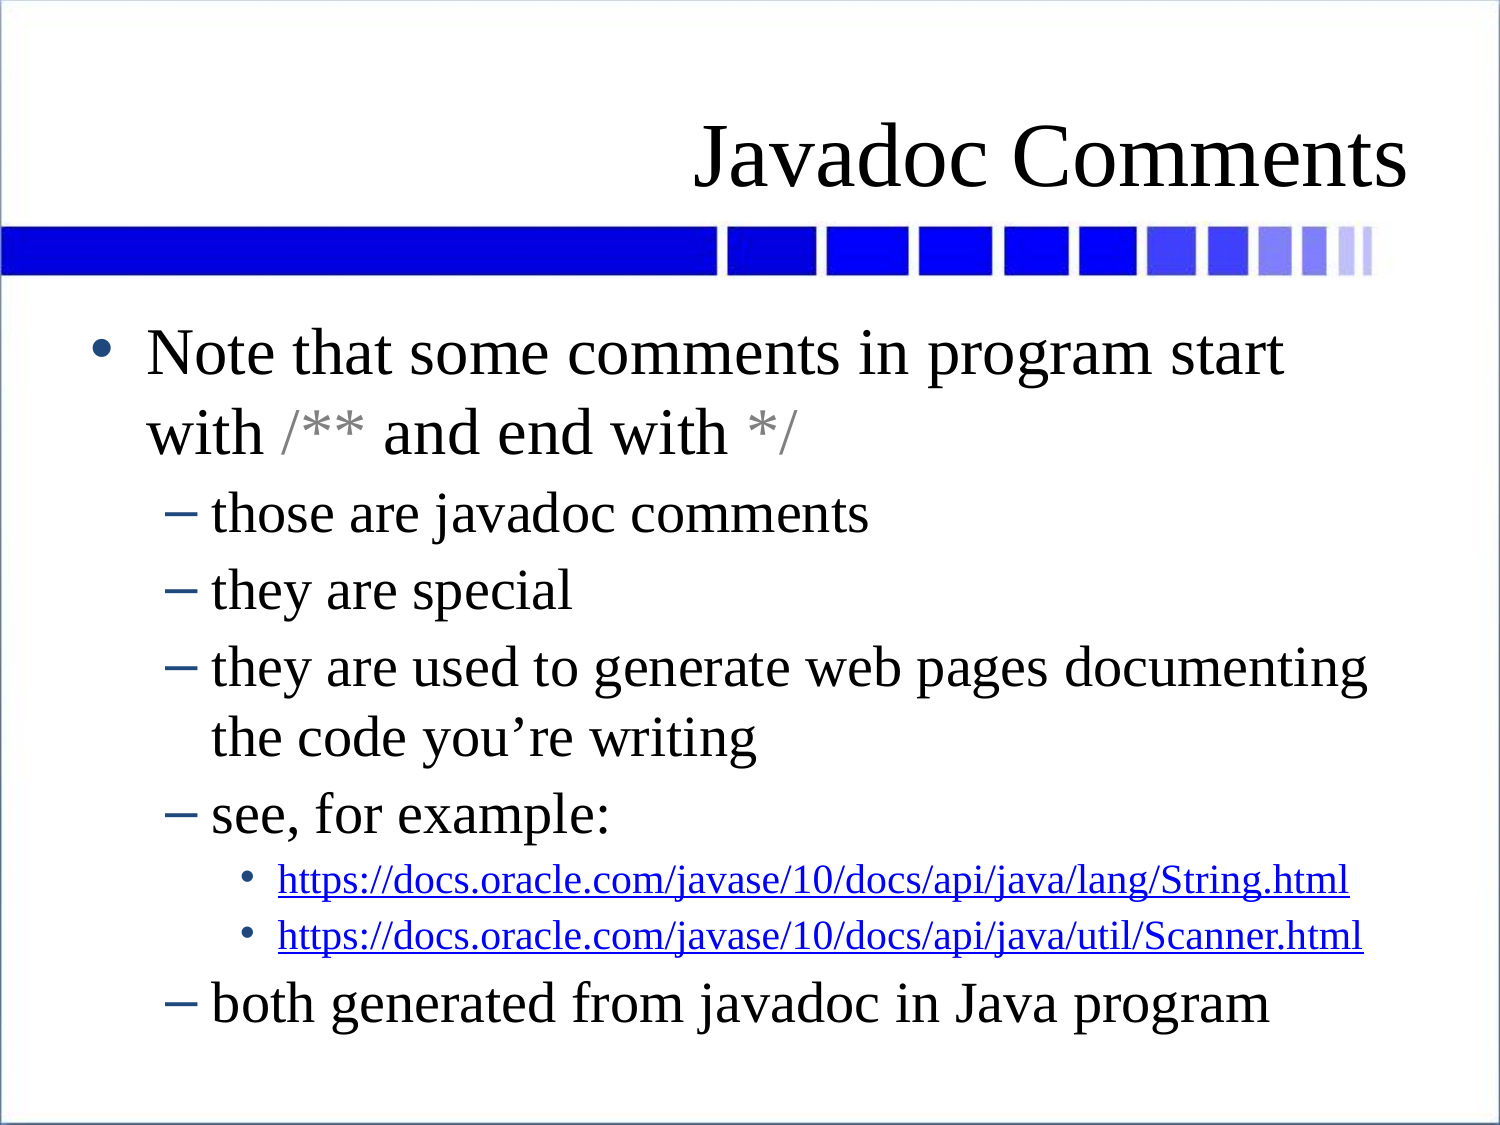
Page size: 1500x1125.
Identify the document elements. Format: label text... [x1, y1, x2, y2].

picture [0, 0, 1500, 1125]
title Javadoc Comments [74, 44, 1426, 213]
list Note that some comments in program start with /** and end with */ those are javadoc comments they are special they are used to generate web pages documenting the code you’re writing see, for example: https://docs.oracle.com/javase/10/docs/api/java/lang/String.html https://docs.oracle.com/javase/10/docs/api/java/util/Scanner.html both generated from javadoc in Java program [74, 299, 1426, 1063]
